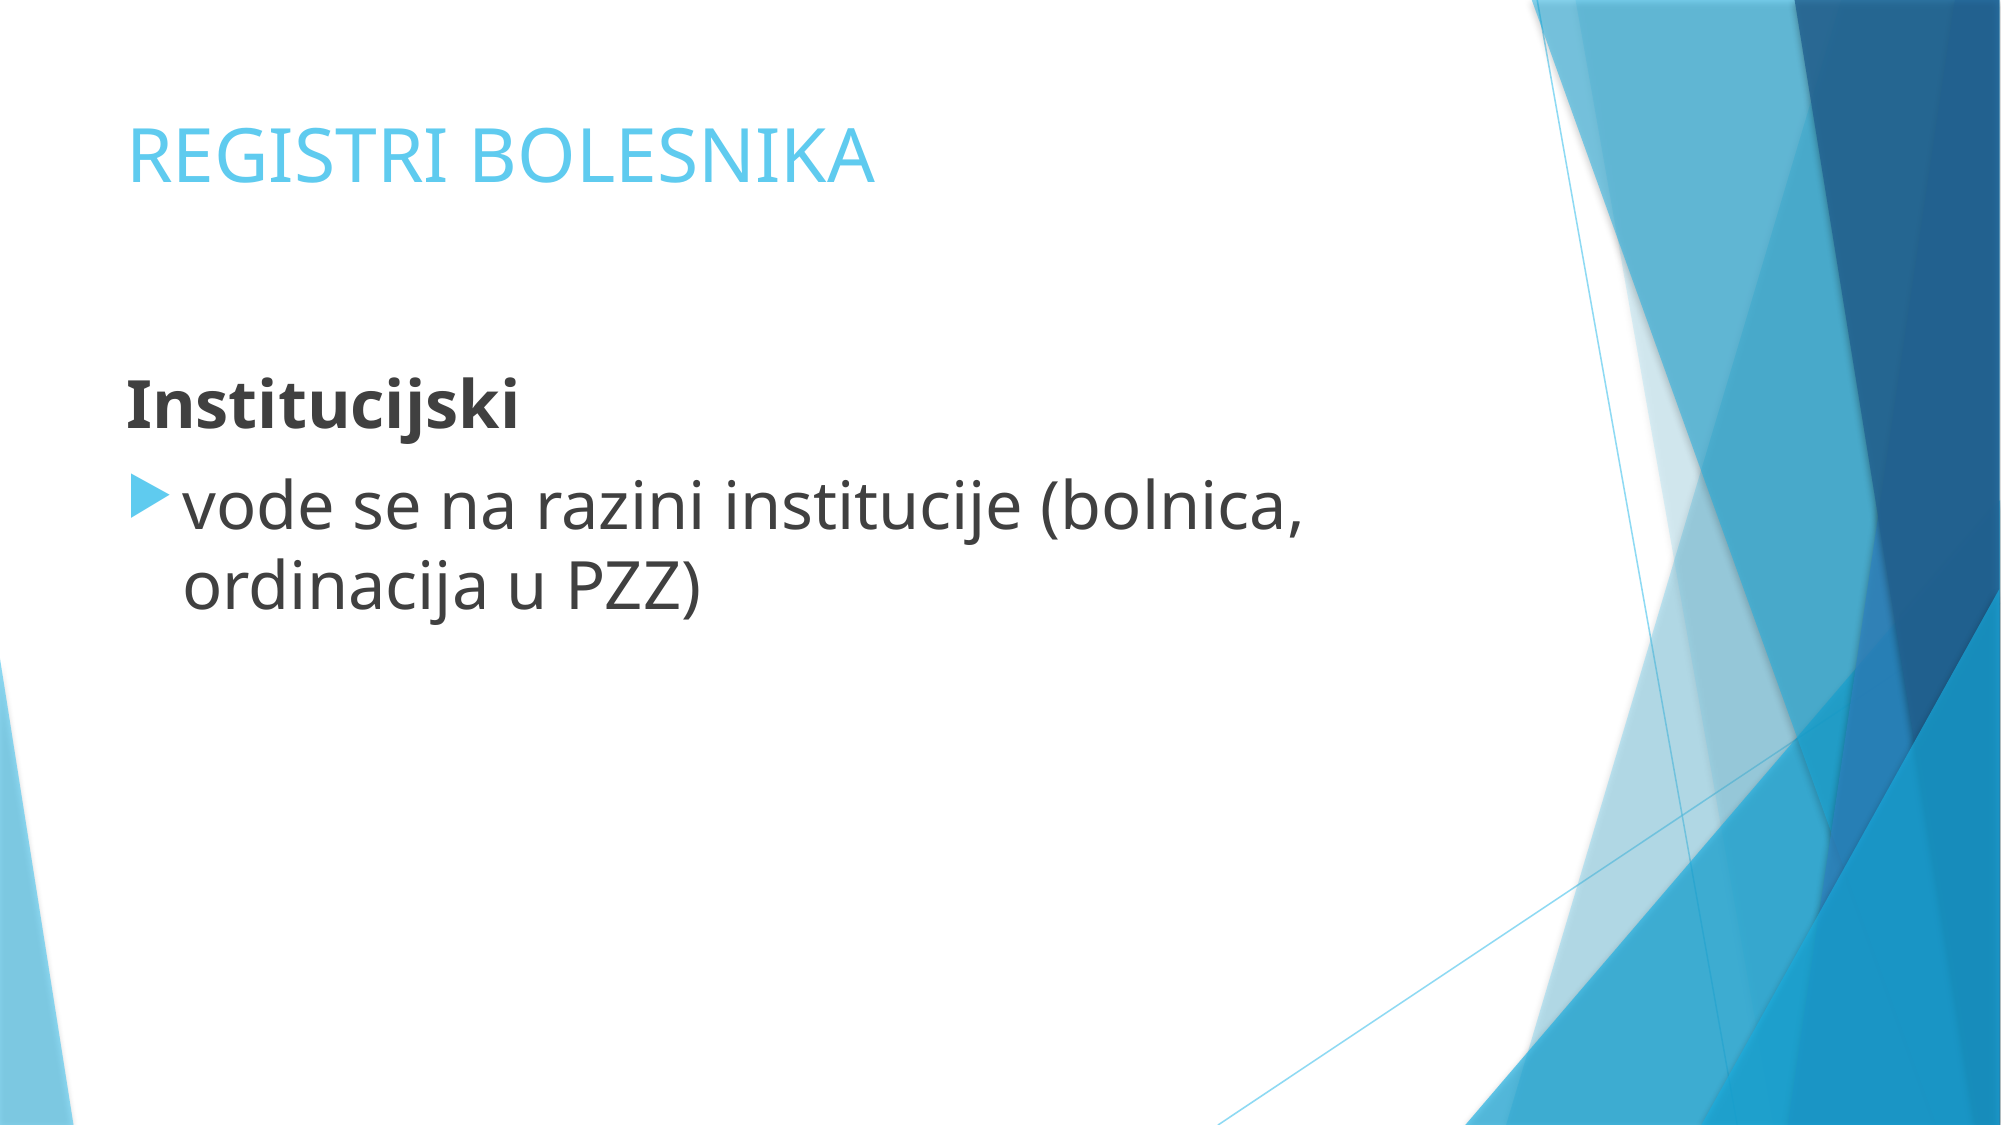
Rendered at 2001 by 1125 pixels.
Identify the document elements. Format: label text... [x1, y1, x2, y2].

title REGISTRI BOLESNIKA [111, 99, 1522, 317]
list Institucijski vode se na razini institucije (bolnica, ordinacija u PZZ) [111, 354, 1522, 992]
